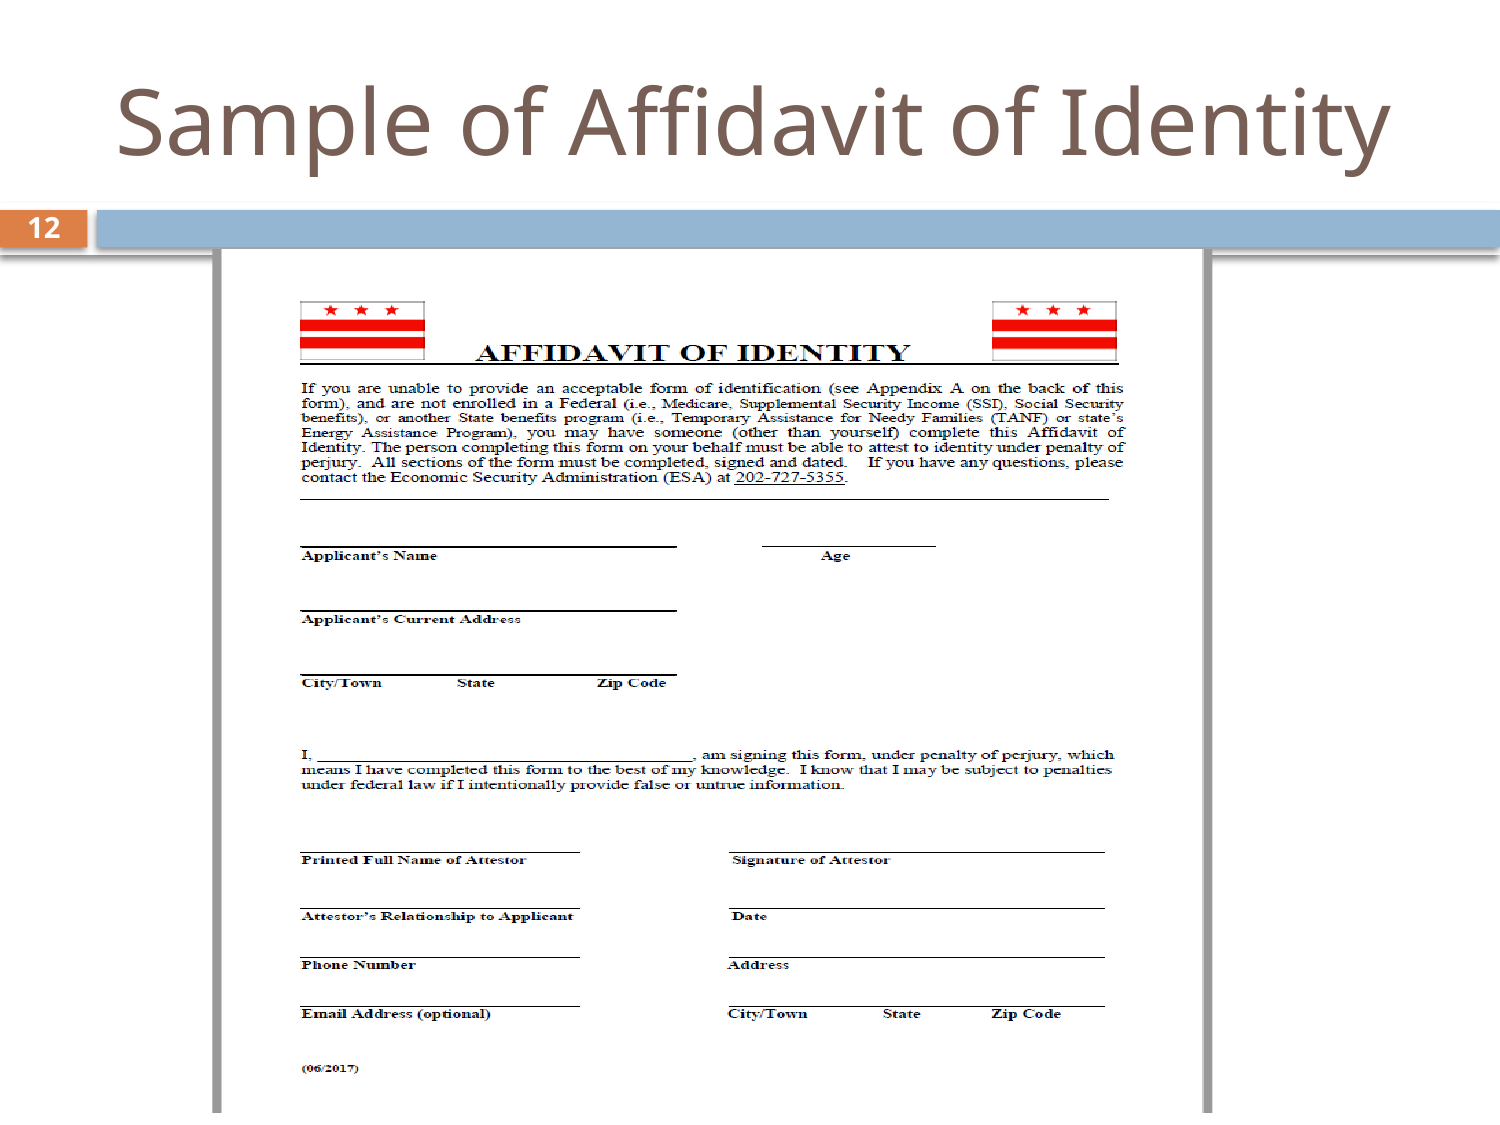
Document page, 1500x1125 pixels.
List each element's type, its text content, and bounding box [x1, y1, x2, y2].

slide_number 12 [0, 208, 88, 249]
title Sample of Affidavit of Identity [100, 37, 1438, 200]
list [212, 249, 1213, 1113]
